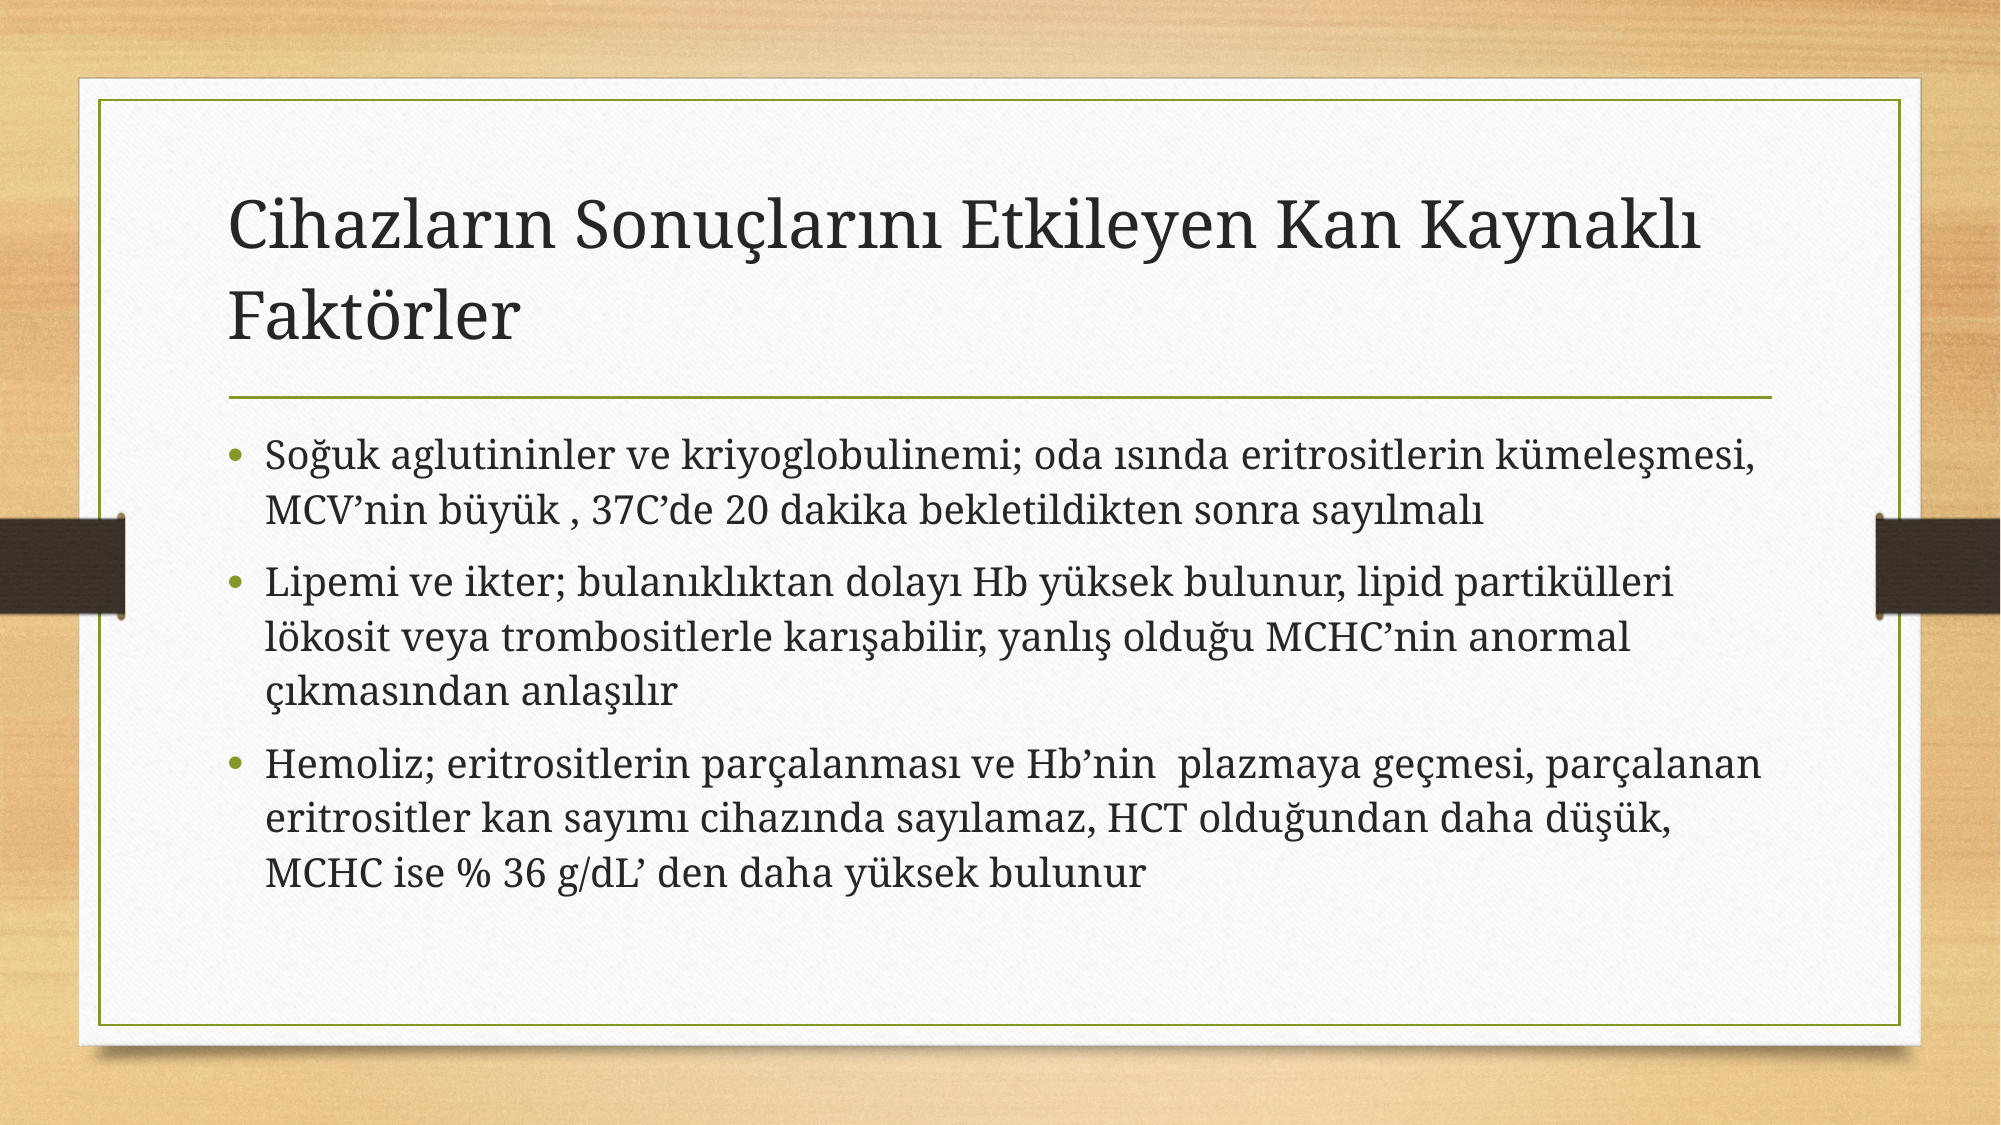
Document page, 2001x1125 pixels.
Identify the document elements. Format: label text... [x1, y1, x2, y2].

list Soğuk aglutininler ve kriyoglobulinemi; oda ısında eritrositlerin kümeleşmesi, MCV’nin büyük , 37C’de 20 dakika bekletildikten sonra sayılmalı Lipemi ve ikter; bulanıklıktan dolayı Hb yüksek bulunur, lipid partikülleri lökosit veya trombositlerle karışabilir, yanlış olduğu MCHC’nin anormal çıkmasından anlaşılır Hemoliz; eritrositlerin parçalanması ve Hb’nin plazmaya geçmesi, parçalanan eritrositler kan sayımı cihazında sayılamaz, HCT olduğundan daha düşük, MCHC ise % 36 g/dL’ den daha yüksek bulunur [212, 419, 1788, 964]
picture [0, 0, 2001, 1125]
title Cihazların Sonuçlarını Etkileyen Kan Kaynaklı Faktörler [212, 161, 1788, 375]
